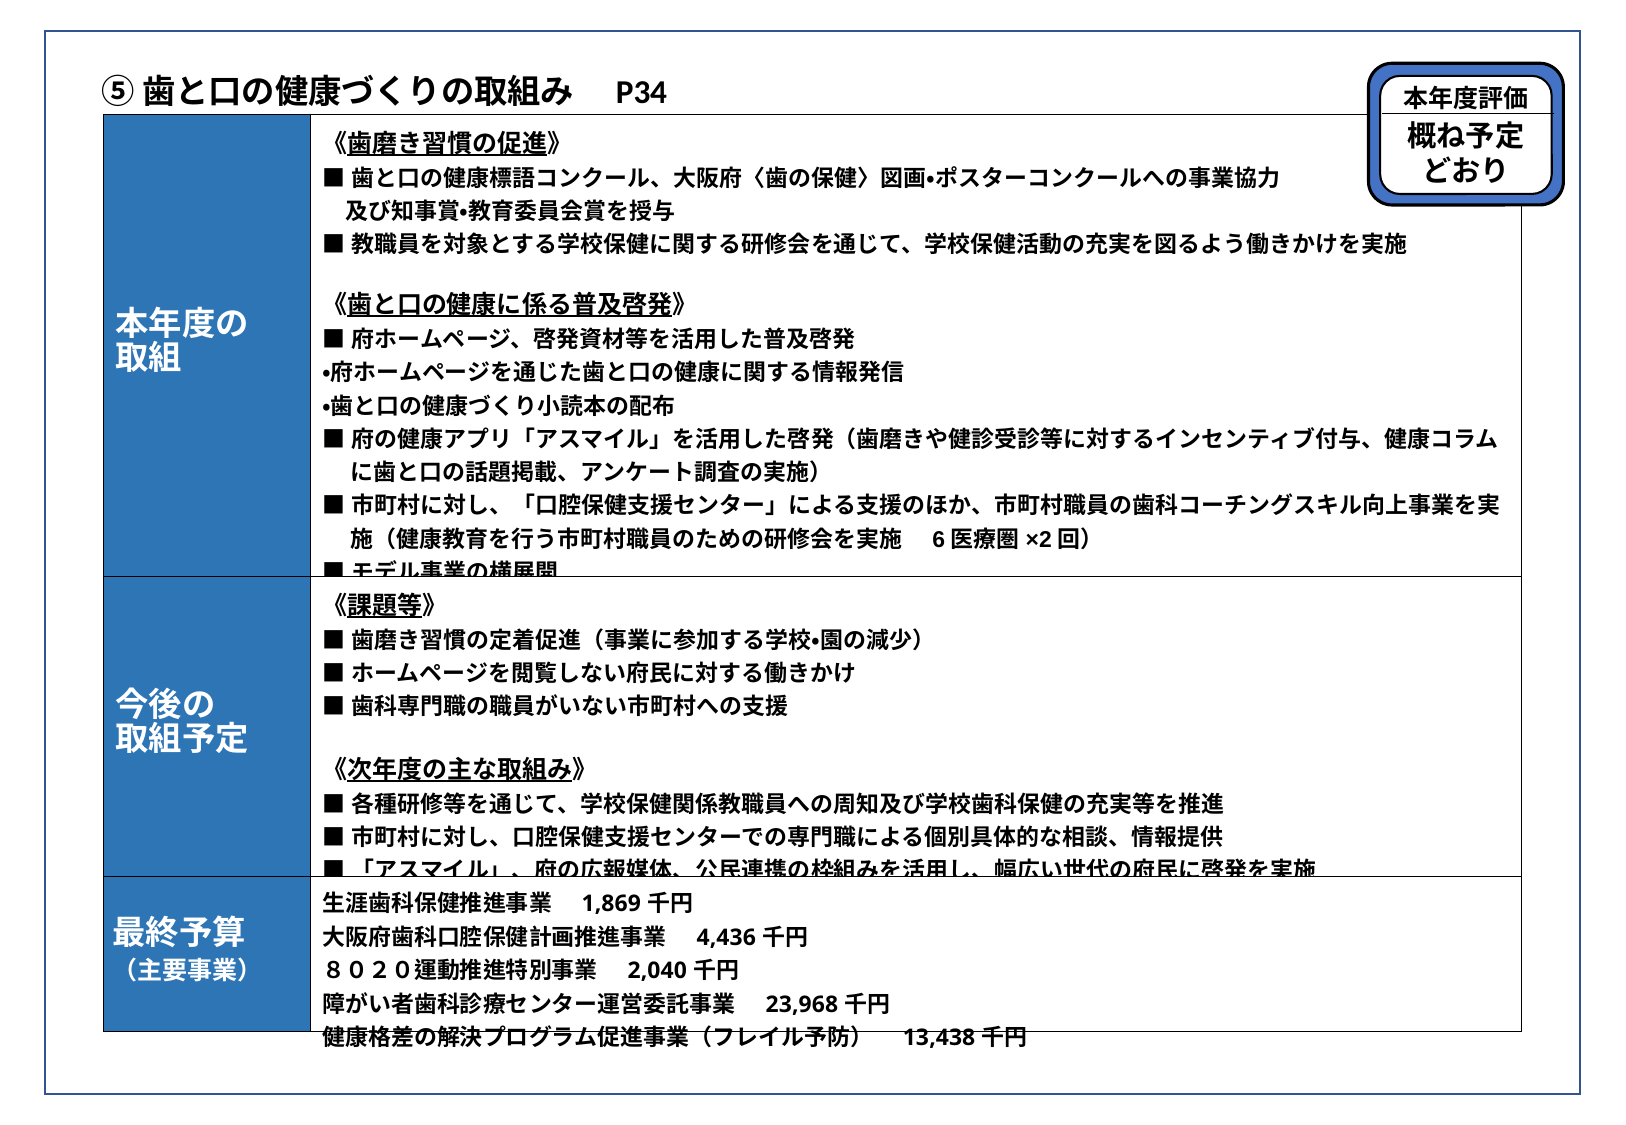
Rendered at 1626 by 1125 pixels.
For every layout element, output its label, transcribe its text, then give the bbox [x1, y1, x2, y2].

table_cell 今後の 取組予定 [104, 577, 310, 876]
text_box [44, 30, 1581, 1095]
table_cell 生涯歯科保健推進事業 1,869千円 大阪府歯科口腔保健計画推進事業 4,436千円 ８０２０運動推進特別事業 2,040千円 障がい者歯科診療センター運営委託事業 23,968千円 健康格差の解決プログラム促進事業（フレイル予防） 13,438千円 [311, 877, 1521, 1031]
table_cell 《課題等》 ■歯磨き習慣の定着促進（事業に参加する学校・園の減少） ■ホームページを閲覧しない府民に対する働きかけ ■歯科専門職の職員がいない市町村への支援 《次年度の主な取組み》 ■各種研修等を通じて、学校保健関係教職員への周知及び学校歯科保健の充実等を推進 ■市町村に対し、口腔保健支援センターでの専門職による個別具体的な相談、情報提供 ■「アスマイル」、府の広報媒体、公民連携の枠組みを活用し、幅広い世代の府民に啓発を実施 ■市町村職員の歯科コーチングスキル向上事業での市町村職員への技術的支援 [311, 577, 1521, 876]
text_box ⑤歯と口の健康づくりの取組み P34 [86, 63, 1368, 118]
table_cell 最終予算 （主要事業） [104, 877, 310, 1031]
table_header 本年度の 取組 [104, 115, 310, 576]
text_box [1368, 63, 1564, 205]
table_header 《歯磨き習慣の促進》 ■歯と口の健康標語コンクール、大阪府〈歯の保健〉図画・ポスターコンクールへの事業協力 及び知事賞・教育委員会賞を授与 ■教職員を対象とする学校保健に関する研修会を通じて、学校保健活動の充実を図るよう働きかけを実施 《歯と口の健康に係る普及啓発》 ■府ホームページ、啓発資材等を活用した普及啓発 ・府ホームページを通じた歯と口の健康に関する情報発信 ・歯と口の健康づくり小読本の配布 ■府の健康アプリ「アスマイル」を活用した啓発（歯磨きや健診受診等に対するインセンティブ付与、健康コラムに歯と口の話題掲載、アンケート調査の実施） ■市町村に対し、「口腔保健支援センター」による支援のほか、市町村職員の歯科コーチングスキル向上事業を実施（健康教育を行う市町村職員のための研修会を実施 6医療圏×2回） ■モデル事業の横展開 「健康格差の解消プログラム促進事業（特定健診）」の概要や成果を説明、横展開 ■公民連携の枠組みを活用した普及啓発（ポスター等の展開、企業広報ツールの活用、健康イベントでの連携） [311, 115, 1521, 576]
